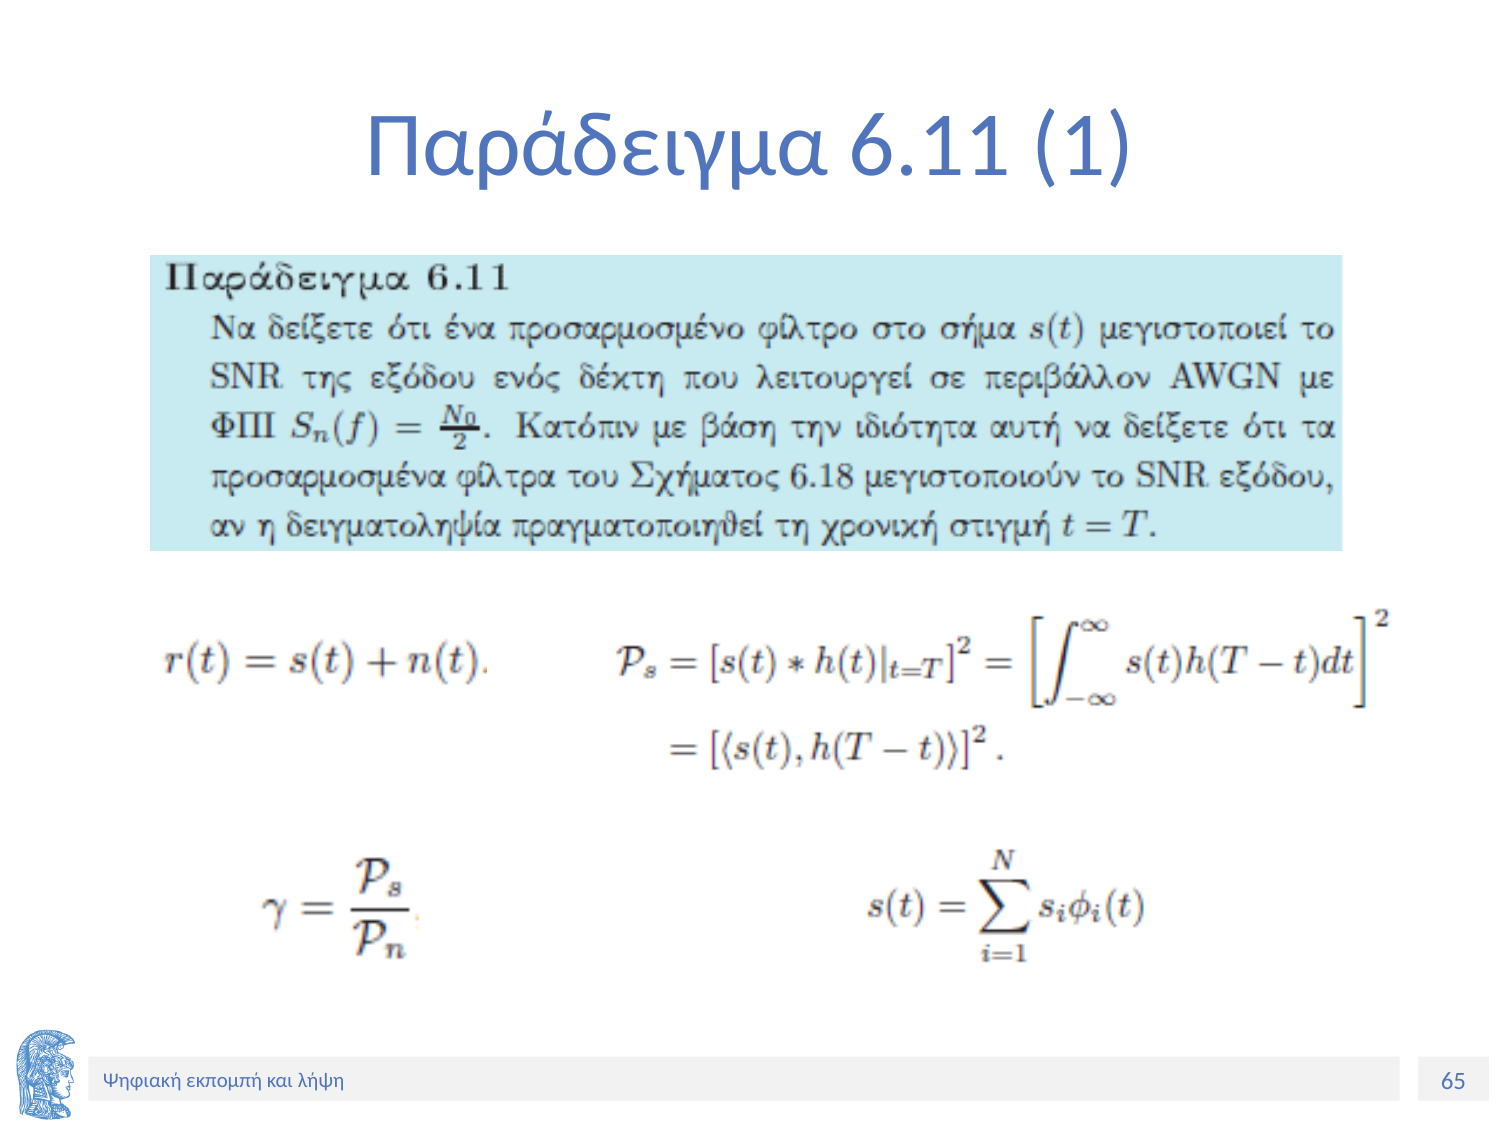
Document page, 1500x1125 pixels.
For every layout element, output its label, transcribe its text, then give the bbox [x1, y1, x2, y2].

picture [9, 1026, 81, 1120]
title Παράδειγμα 6.11 (1) [75, 45, 1425, 233]
picture [217, 818, 419, 980]
picture [812, 828, 1191, 980]
picture [149, 255, 1351, 552]
picture [577, 594, 1426, 785]
picture [149, 615, 487, 699]
